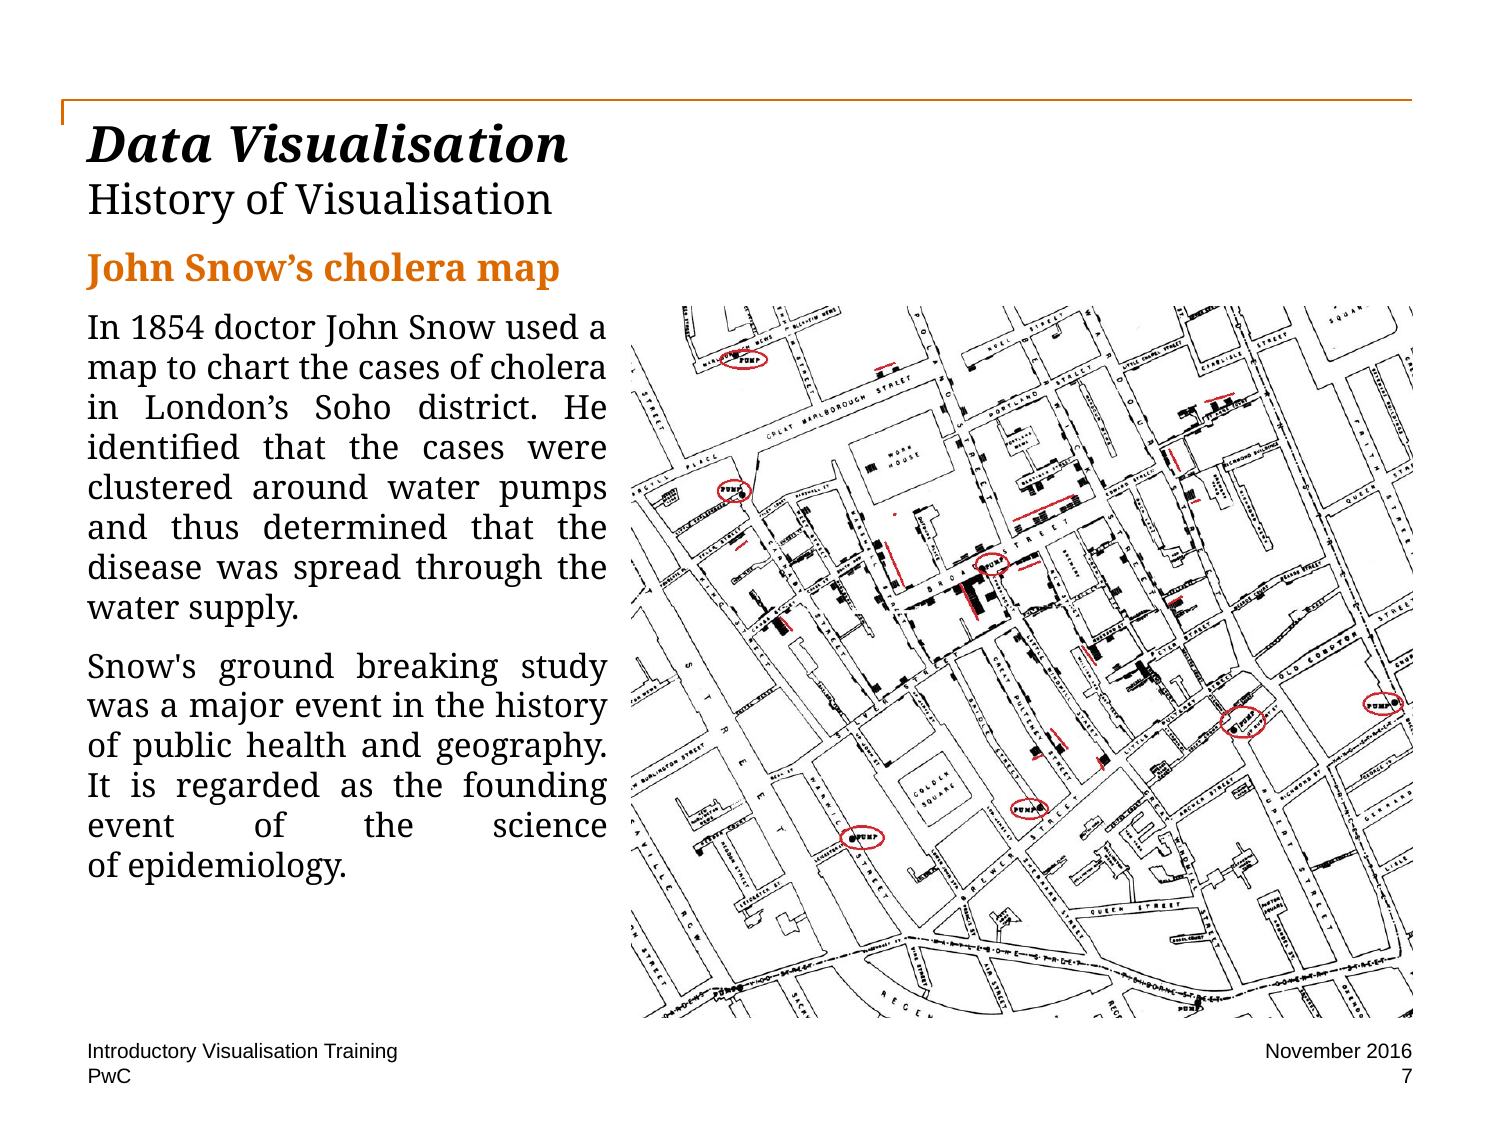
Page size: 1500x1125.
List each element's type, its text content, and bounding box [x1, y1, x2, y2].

text_box In 1854 doctor John Snow used a map to chart the cases of cholera in London’s Soho district. He identified that the cases were clustered around water pumps and thus determined that the disease was spread through the water supply. Snow's ground breaking study was a major event in the history of public health and geography. It is regarded as the founding event of the science of epidemiology. [86, 306, 609, 1018]
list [631, 306, 1413, 1018]
footer Introductory Visualisation Training [86, 1037, 950, 1063]
slide_number 7 [1162, 1063, 1413, 1088]
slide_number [1162, 1037, 1413, 1063]
title Data Visualisation History of Visualisation [87, 112, 1413, 263]
text_box John Snow’s cholera map [86, 243, 668, 307]
